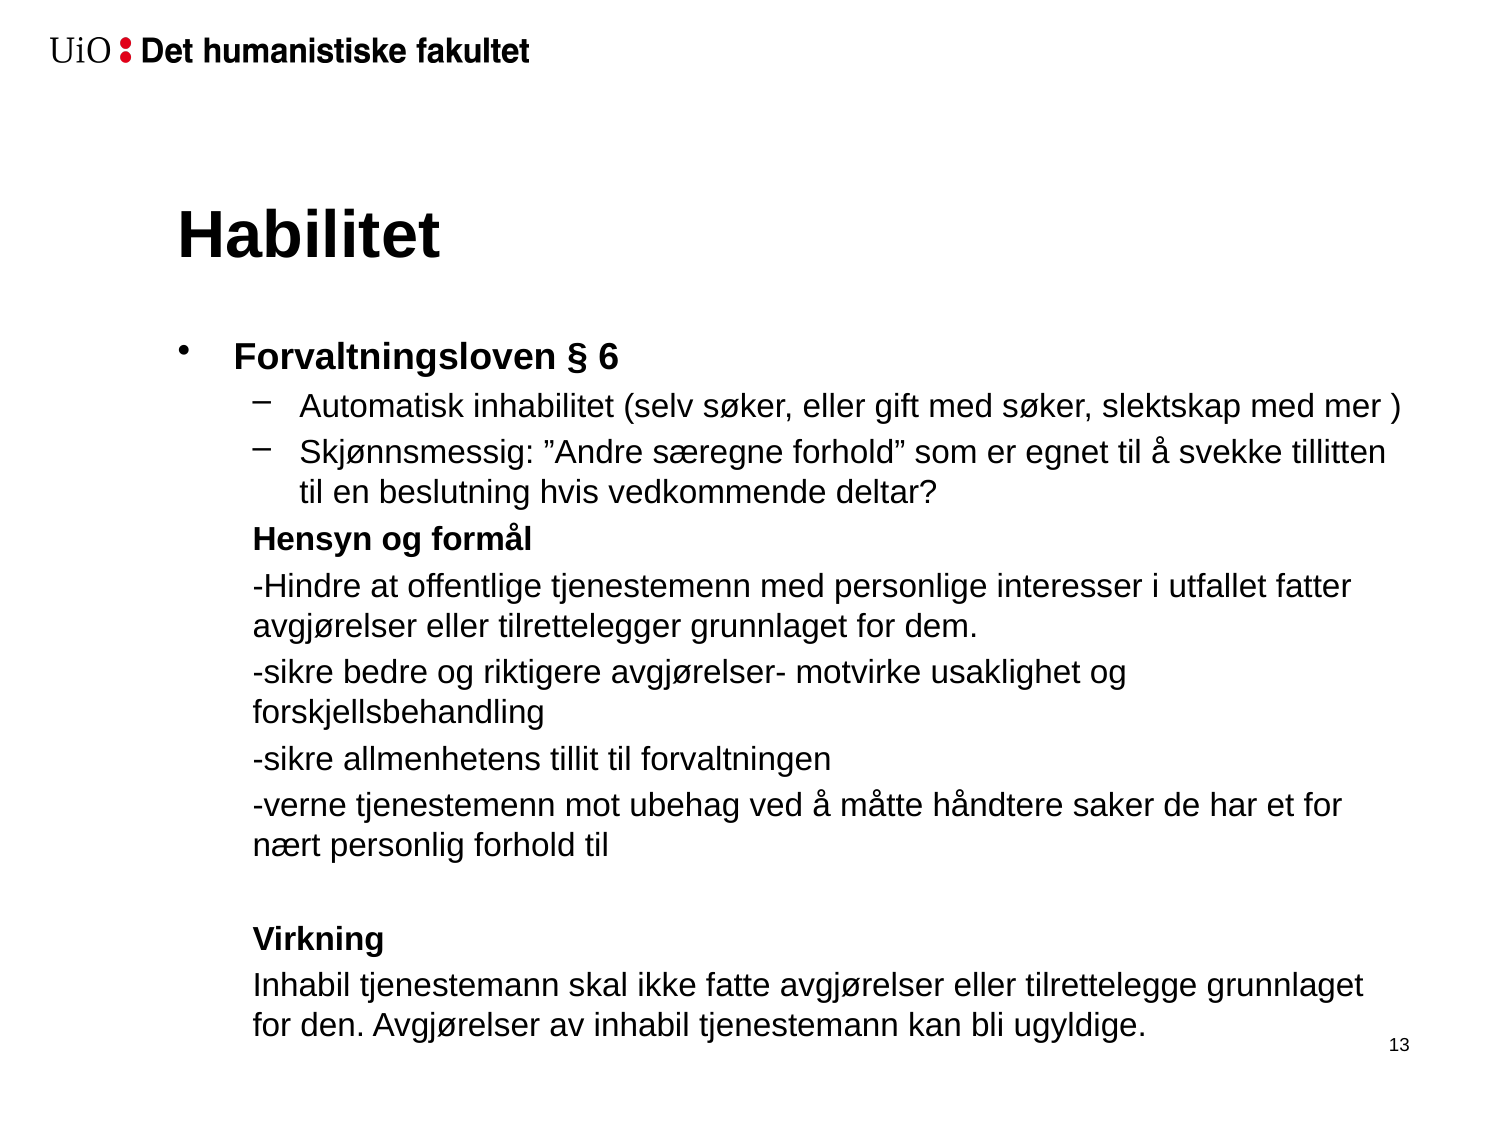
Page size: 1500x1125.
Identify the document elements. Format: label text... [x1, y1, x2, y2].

slide_number 14 [1312, 1024, 1426, 1101]
footer [499, 1024, 1288, 1101]
slide_number [162, 1024, 476, 1101]
picture [50, 37, 529, 63]
title Habilitet [162, 137, 1426, 324]
list Forvaltningsloven § 6 Automatisk inhabilitet (selv søker, eller gift med søker, slektskap med mer ) Skjønnsmessig: ”Andre særegne forhold” som er egnet til å svekke tillitten til en beslutning hvis vedkommende deltar? Hensyn og formål -Hindre at offentlige tjenestemenn med personlige interesser i utfallet fatter avgjørelser eller tilrettelegger grunnlaget for dem. -sikre bedre og riktigere avgjørelser- motvirke usaklighet og forskjellsbehandling -sikre allmenhetens tillit til forvaltningen -verne tjenestemenn mot ubehag ved å måtte håndtere saker de har et for nært personlig forhold til Virkning Inhabil tjenestemann skal ikke fatte avgjørelser eller tilrettelegge grunnlaget for den. Avgjørelser av inhabil tjenestemann kan bli ugyldige. [162, 324, 1426, 1001]
